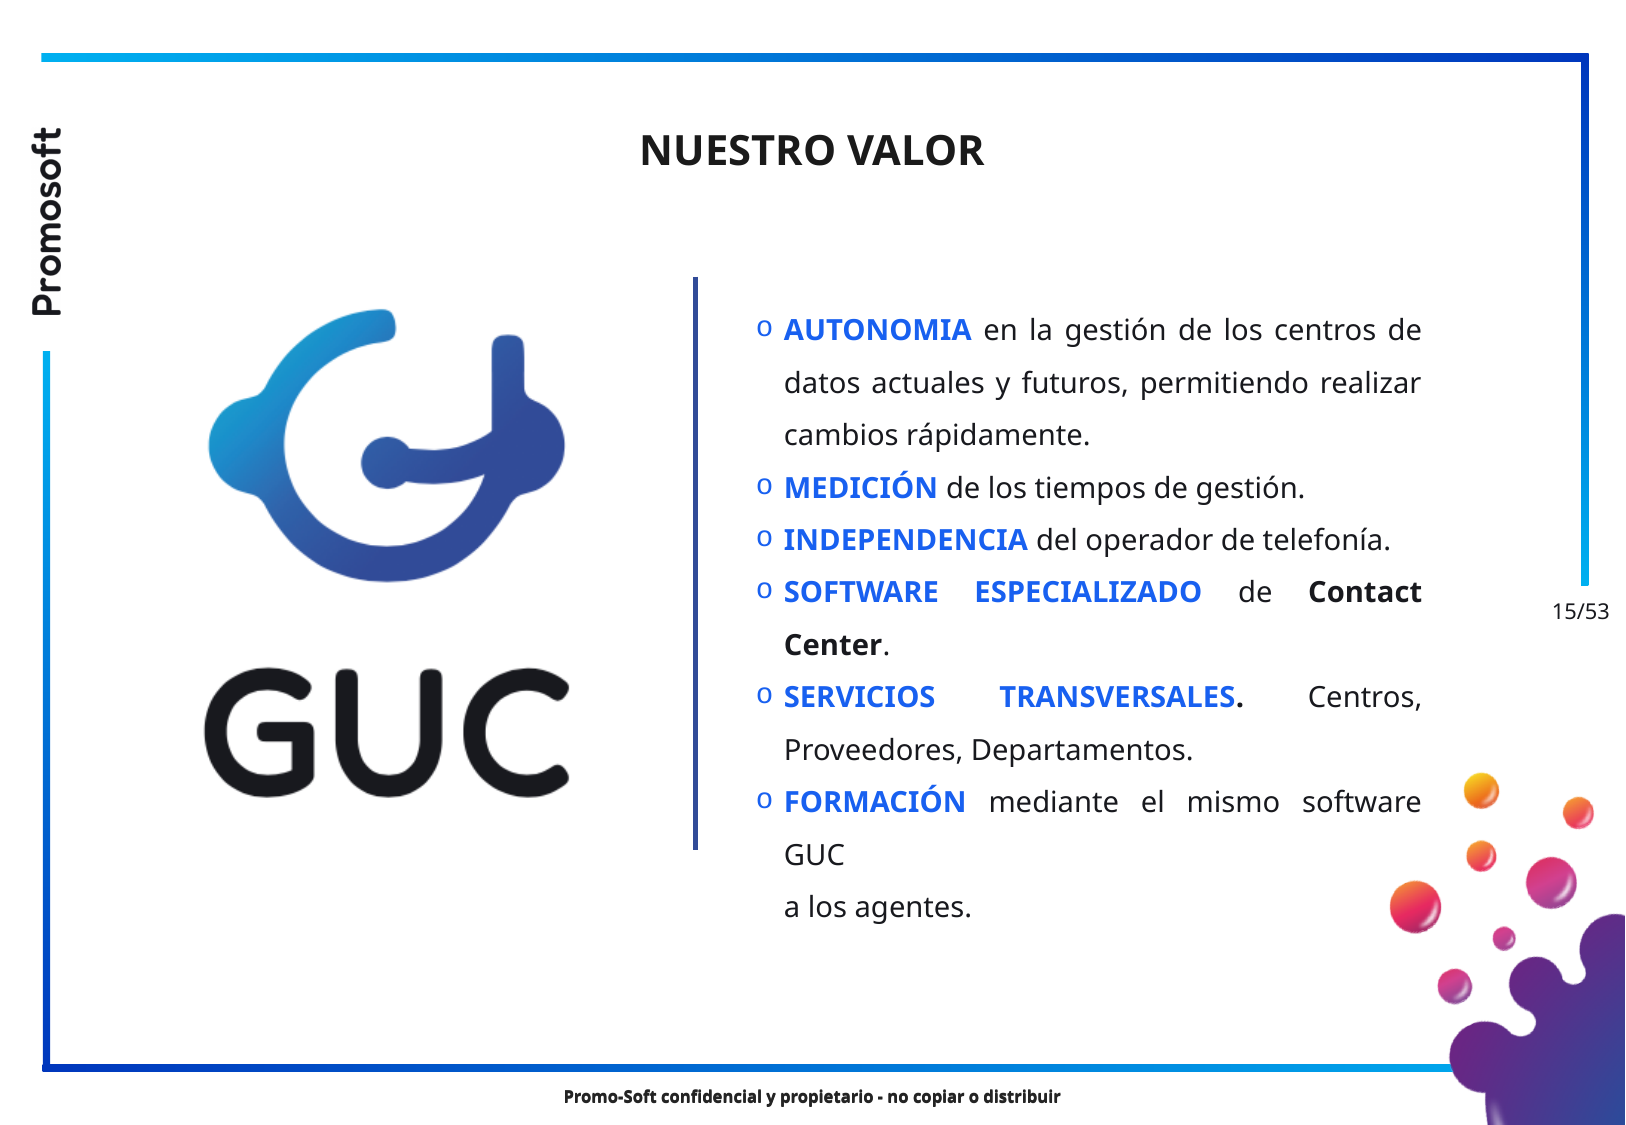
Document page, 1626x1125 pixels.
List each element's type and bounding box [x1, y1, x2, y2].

text_box [0, 53, 1625, 1125]
